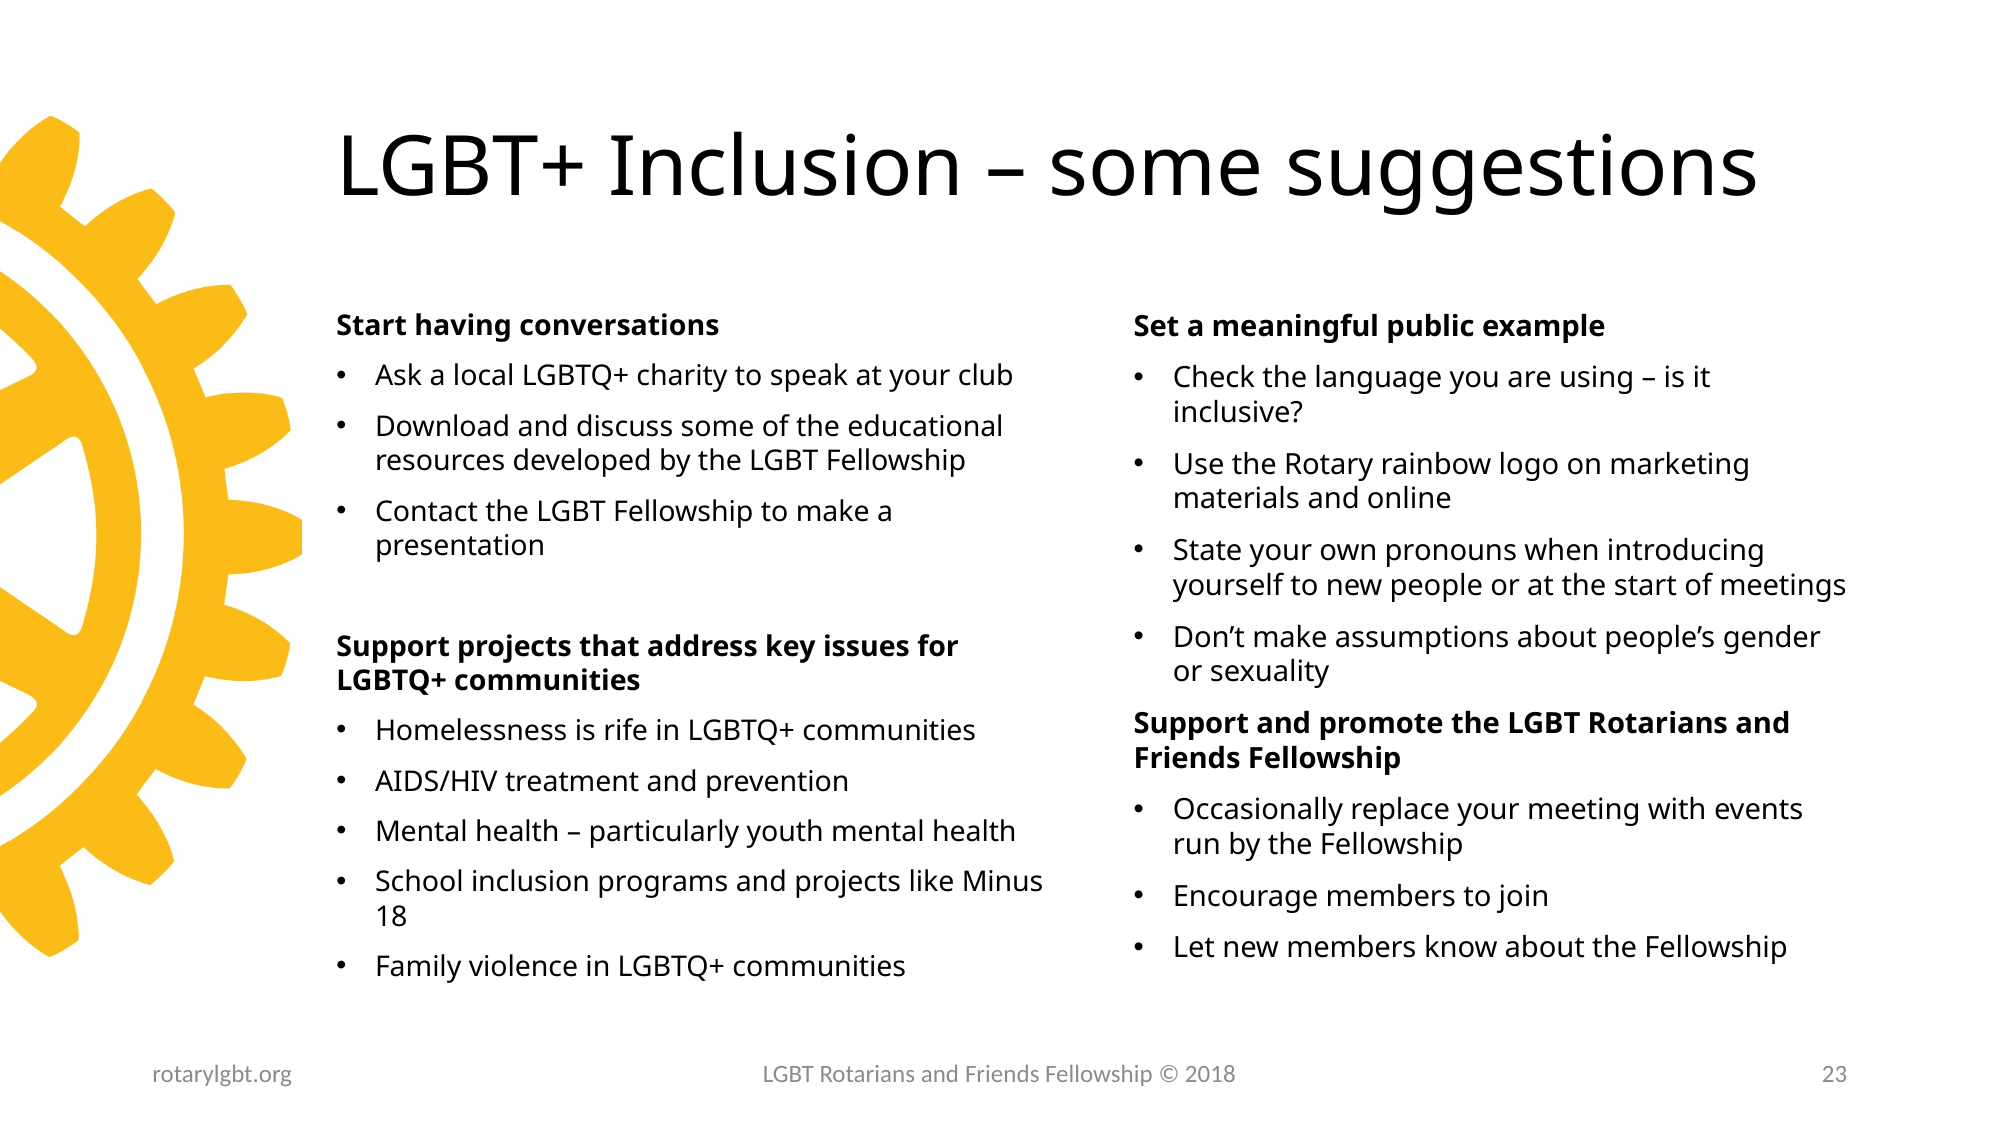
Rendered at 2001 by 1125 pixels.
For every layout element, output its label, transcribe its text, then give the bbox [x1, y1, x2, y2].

picture [0, 59, 303, 1014]
slide_number 23 [1412, 1042, 1863, 1103]
title LGBT+ Inclusion – some suggestions [321, 59, 1863, 278]
slide_number rotarylgbt.org [137, 1042, 588, 1103]
footer LGBT Rotarians and Friends Fellowship © 2018 [662, 1042, 1338, 1103]
list Set a meaningful public example Check the language you are using – is it inclusive? Use the Rotary rainbow logo on marketing materials and online State your own pronouns when introducing yourself to new people or at the start of meetings Don’t make assumptions about people’s gender or sexuality Support and promote the LGBT Rotarians and Friends Fellowship Occasionally replace your meeting with events run by the Fellowship Encourage members to join Let new members know about the Fellowship [1118, 299, 1863, 1014]
list Start having conversations Ask a local LGBTQ+ charity to speak at your club Download and discuss some of the educational resources developed by the LGBT Fellowship Contact the LGBT Fellowship to make a presentation Support projects that address key issues for LGBTQ+ communities Homelessness is rife in LGBTQ+ communities AIDS/HIV treatment and prevention Mental health – particularly youth mental health School inclusion programs and projects like Minus 18 Family violence in LGBTQ+ communities [321, 299, 1066, 1014]
